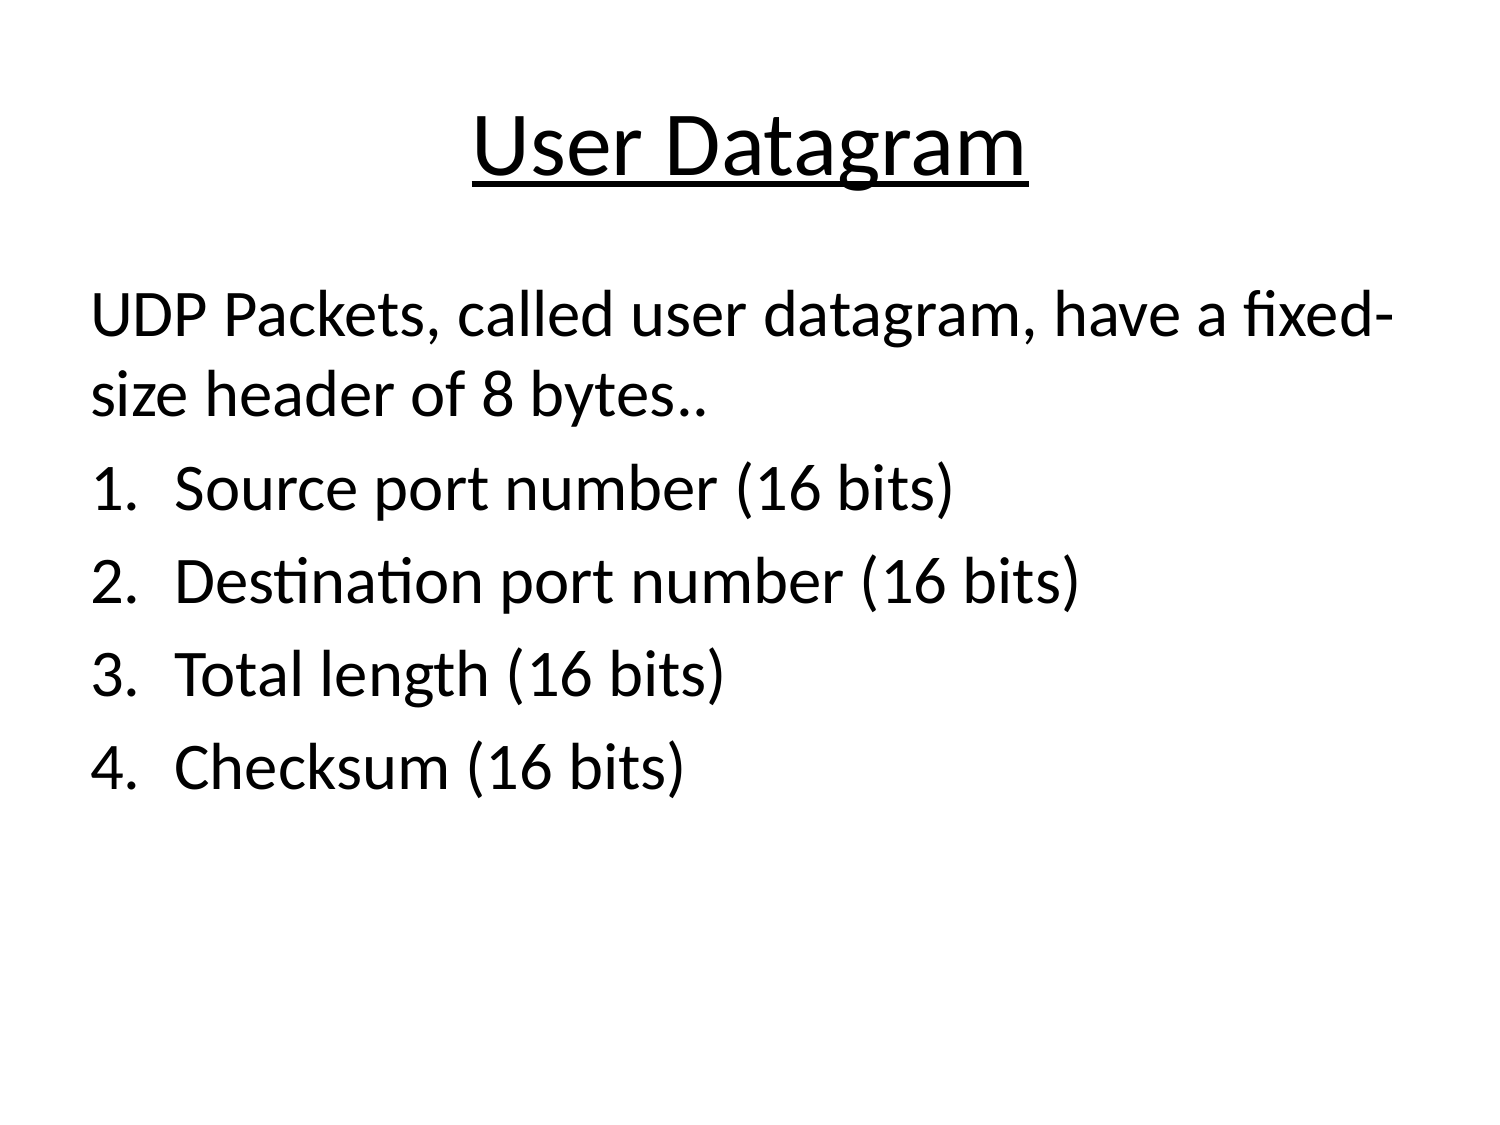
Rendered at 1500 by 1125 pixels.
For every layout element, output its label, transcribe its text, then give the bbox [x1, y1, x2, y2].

title User Datagram [75, 45, 1425, 233]
list UDP Packets, called user datagram, have a fixed-size header of 8 bytes.. Source port number (16 bits) Destination port number (16 bits) Total length (16 bits) Checksum (16 bits) [75, 262, 1425, 1005]
